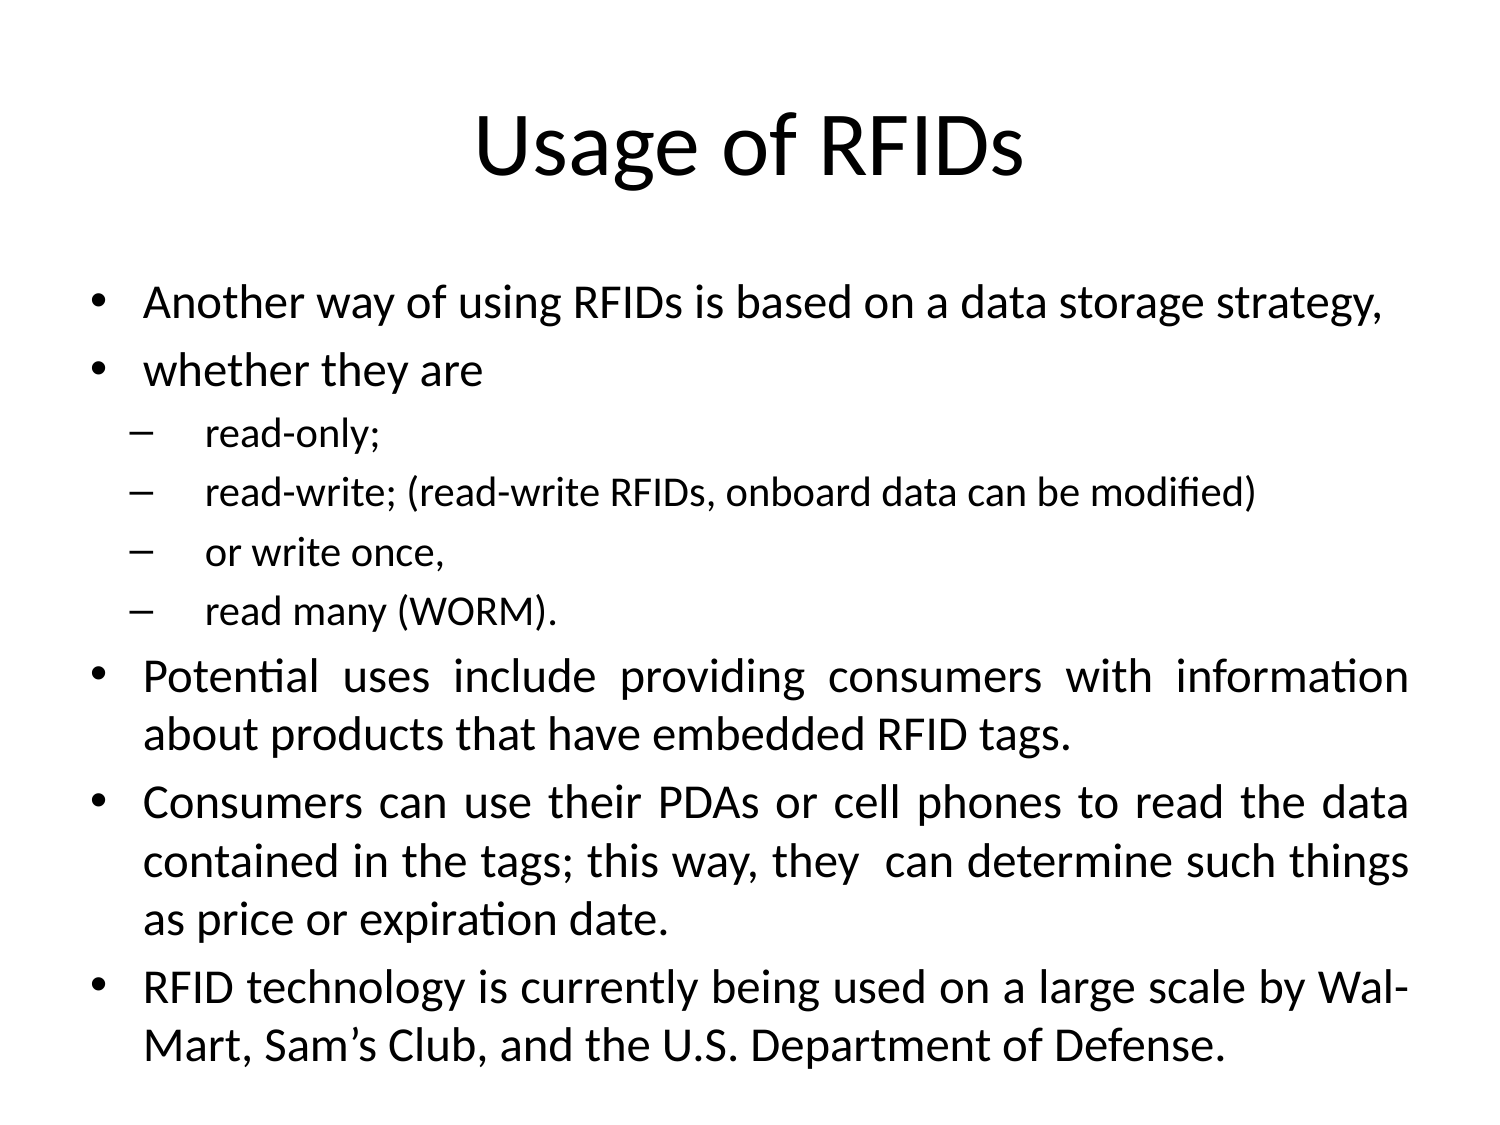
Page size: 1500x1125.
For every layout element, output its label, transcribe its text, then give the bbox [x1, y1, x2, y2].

list Another way of using RFIDs is based on a data storage strategy, whether they are read-only; read-write; (read-write RFIDs, onboard data can be modified) or write once, read many (WORM). Potential uses include providing consumers with information about products that have embedded RFID tags. Consumers can use their PDAs or cell phones to read the data contained in the tags; this way, they can determine such things as price or expiration date. RFID technology is currently being used on a large scale by Wal-Mart, Sam’s Club, and the U.S. Department of Defense. [75, 262, 1425, 1088]
title Usage of RFIDs [75, 45, 1425, 233]
